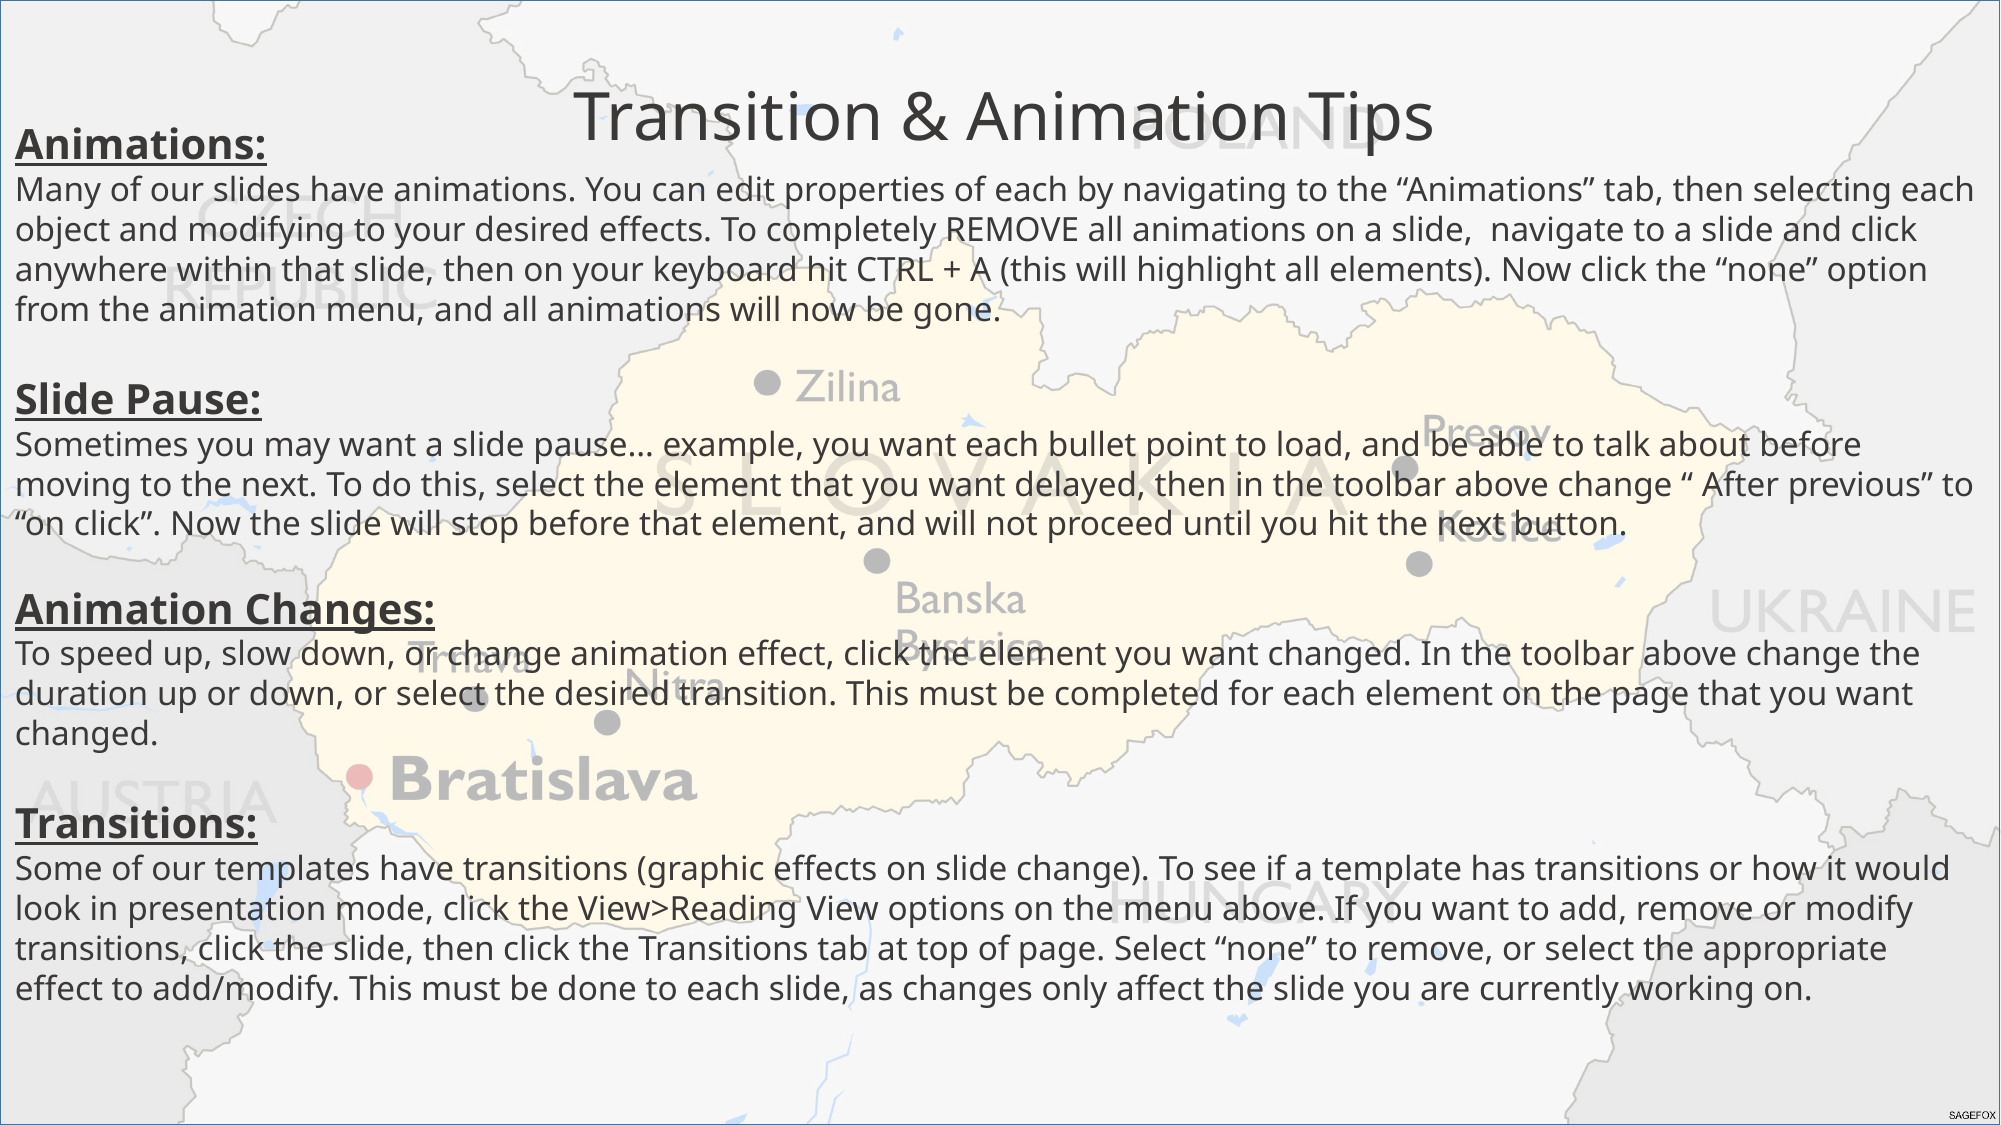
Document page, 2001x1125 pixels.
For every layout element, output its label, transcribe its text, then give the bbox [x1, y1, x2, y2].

title Transition & Animation Tips [477, 59, 1532, 177]
text_box Animations: Many of our slides have animations. You can edit properties of each by navigating to the “Animations” tab, then selecting each object and modifying to your desired effects. To completely REMOVE all animations on a slide, navigate to a slide and click anywhere within that slide, then on your keyboard hit CTRL + A (this will highlight all elements). Now click the “none” option from the animation menu, and all animations will now be gone. Slide Pause: Sometimes you may want a slide pause… example, you want each bullet point to load, and be able to talk about before moving to the next. To do this, select the element that you want delayed, then in the toolbar above change “ After previous” to “on click”. Now the slide will stop before that element, and will not proceed until you hit the next button. Animation Changes: To speed up, slow down, or change animation effect, click the element you want changed. In the toolbar above change the duration up or down, or select the desired transition. This must be completed for each element on the page that you want changed. Transitions: Some of our templates have transitions (graphic effects on slide change). To see if a template has transitions or how it would look in presentation mode, click the View>Reading View options on the menu above. If you want to add, remove or modify transitions, click the slide, then click the Transitions tab at top of page. Select “none” to remove, or select the appropriate effect to add/modify. This must be done to each slide, as changes only affect the slide you are currently working on. [0, 0, 2000, 1125]
